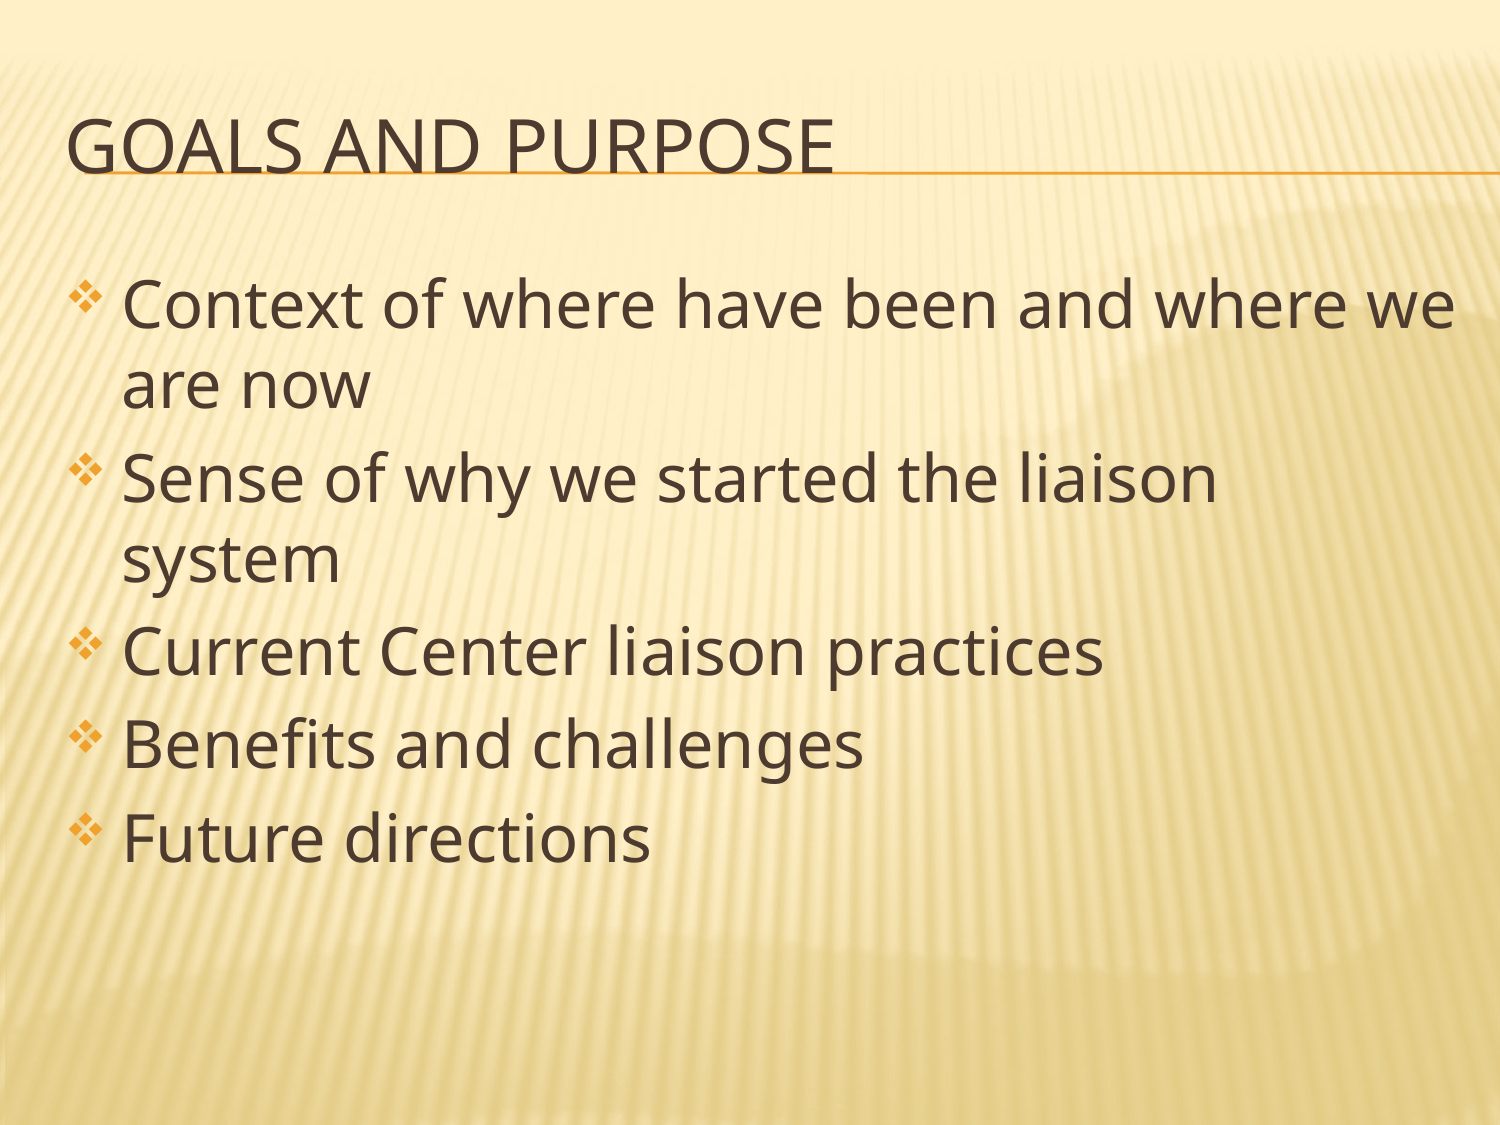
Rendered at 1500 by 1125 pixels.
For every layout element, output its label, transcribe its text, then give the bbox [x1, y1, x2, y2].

list Context of where have been and where we are now Sense of why we started the liaison system Current Center liaison practices Benefits and challenges Future directions [50, 254, 1475, 998]
title Goals and Purpose [50, 75, 1475, 213]
